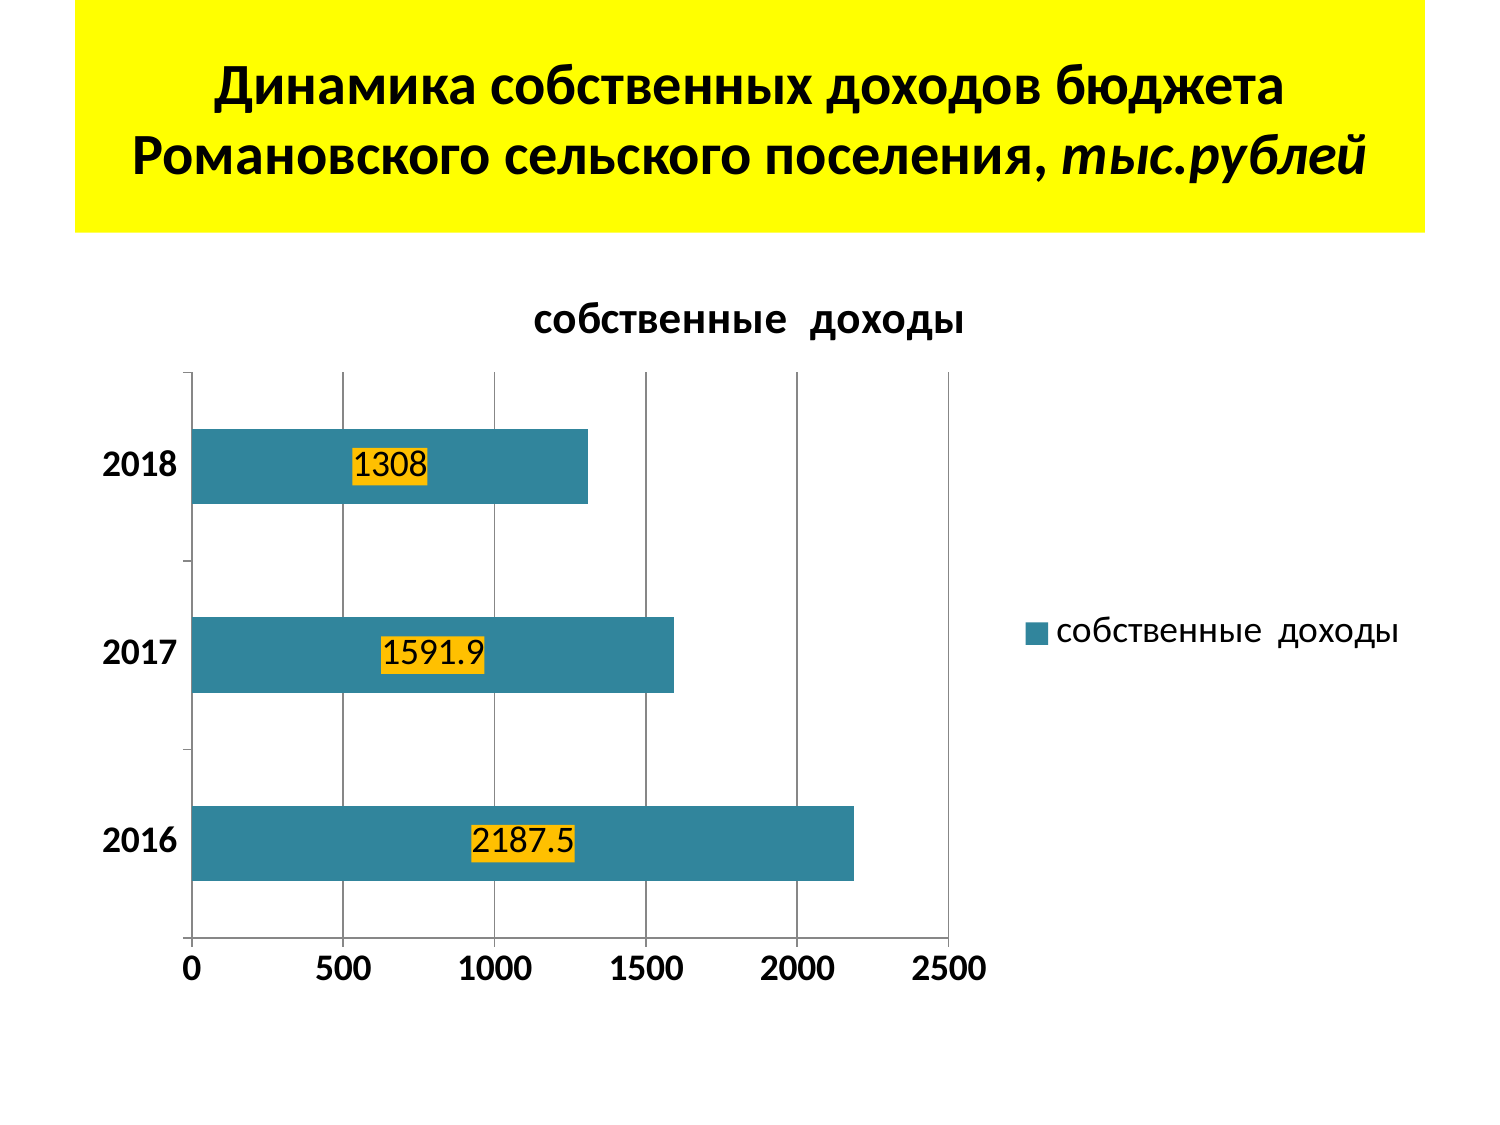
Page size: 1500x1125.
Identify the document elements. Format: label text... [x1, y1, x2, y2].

title Динамика собственных доходов бюджета Романовского сельского поселения, тыс.рублей [75, 0, 1425, 233]
chart [74, 262, 1426, 1006]
